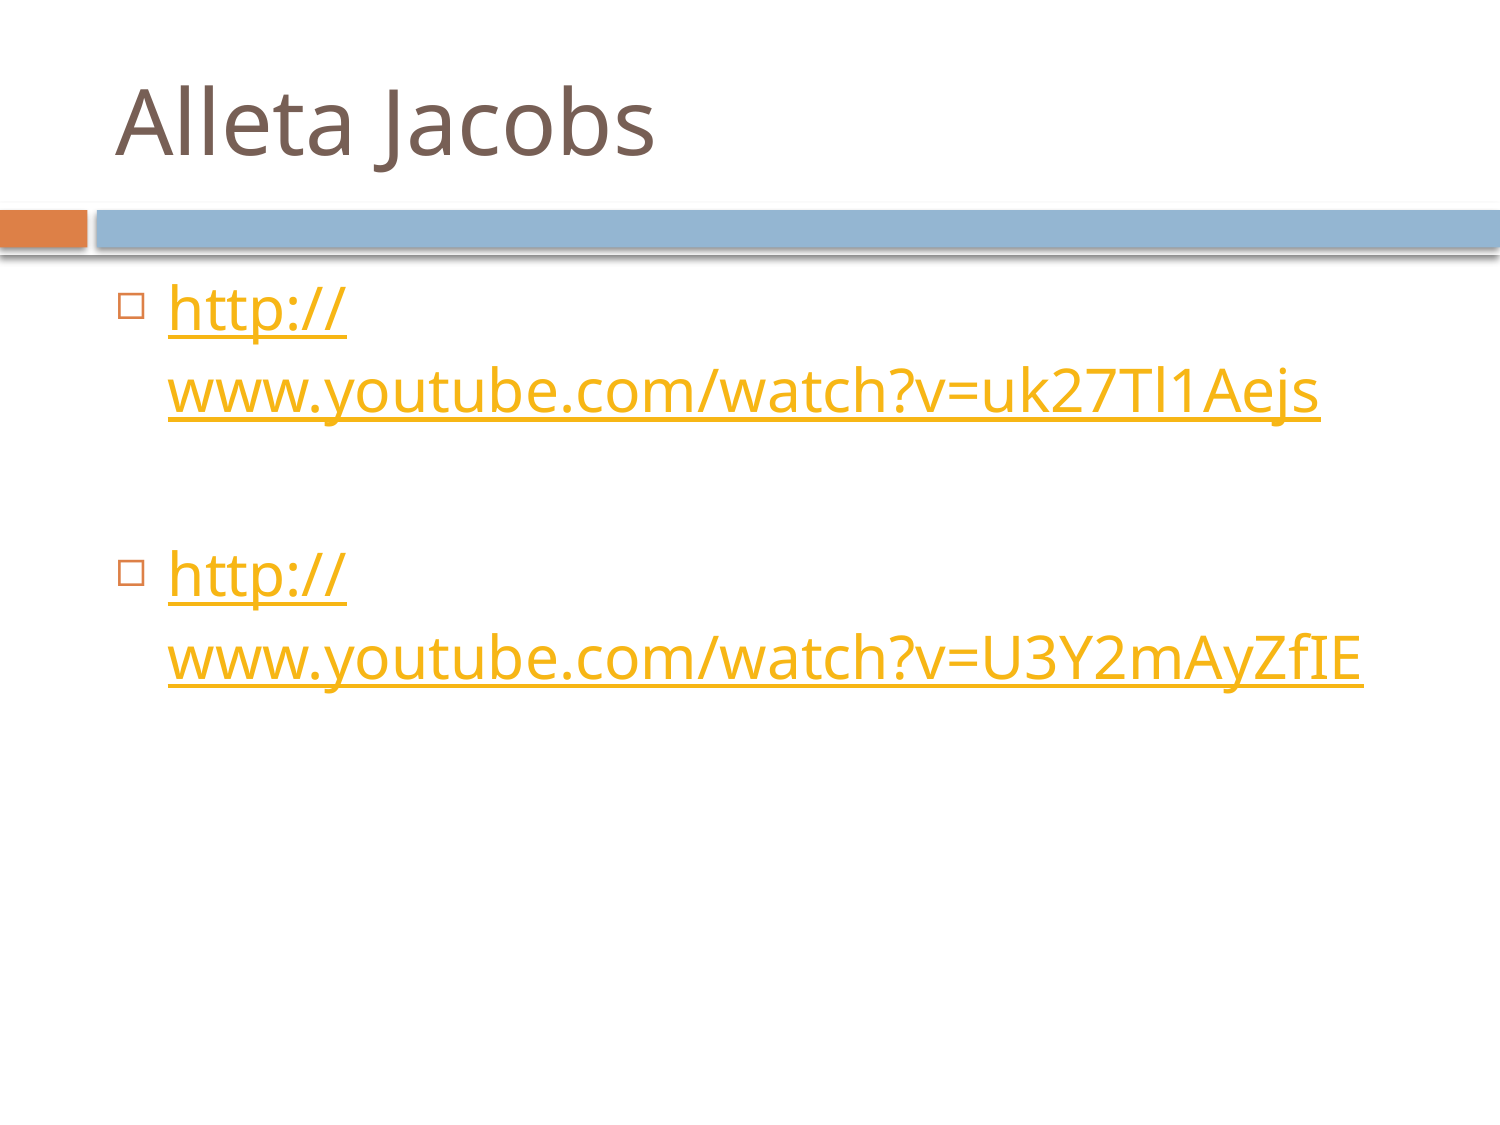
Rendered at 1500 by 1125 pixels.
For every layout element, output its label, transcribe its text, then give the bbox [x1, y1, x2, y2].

title Alleta Jacobs [100, 37, 1438, 200]
list http://www.youtube.com/watch?v=uk27Tl1Aejs http://www.youtube.com/watch?v=U3Y2mAyZfIE [100, 262, 1438, 1000]
